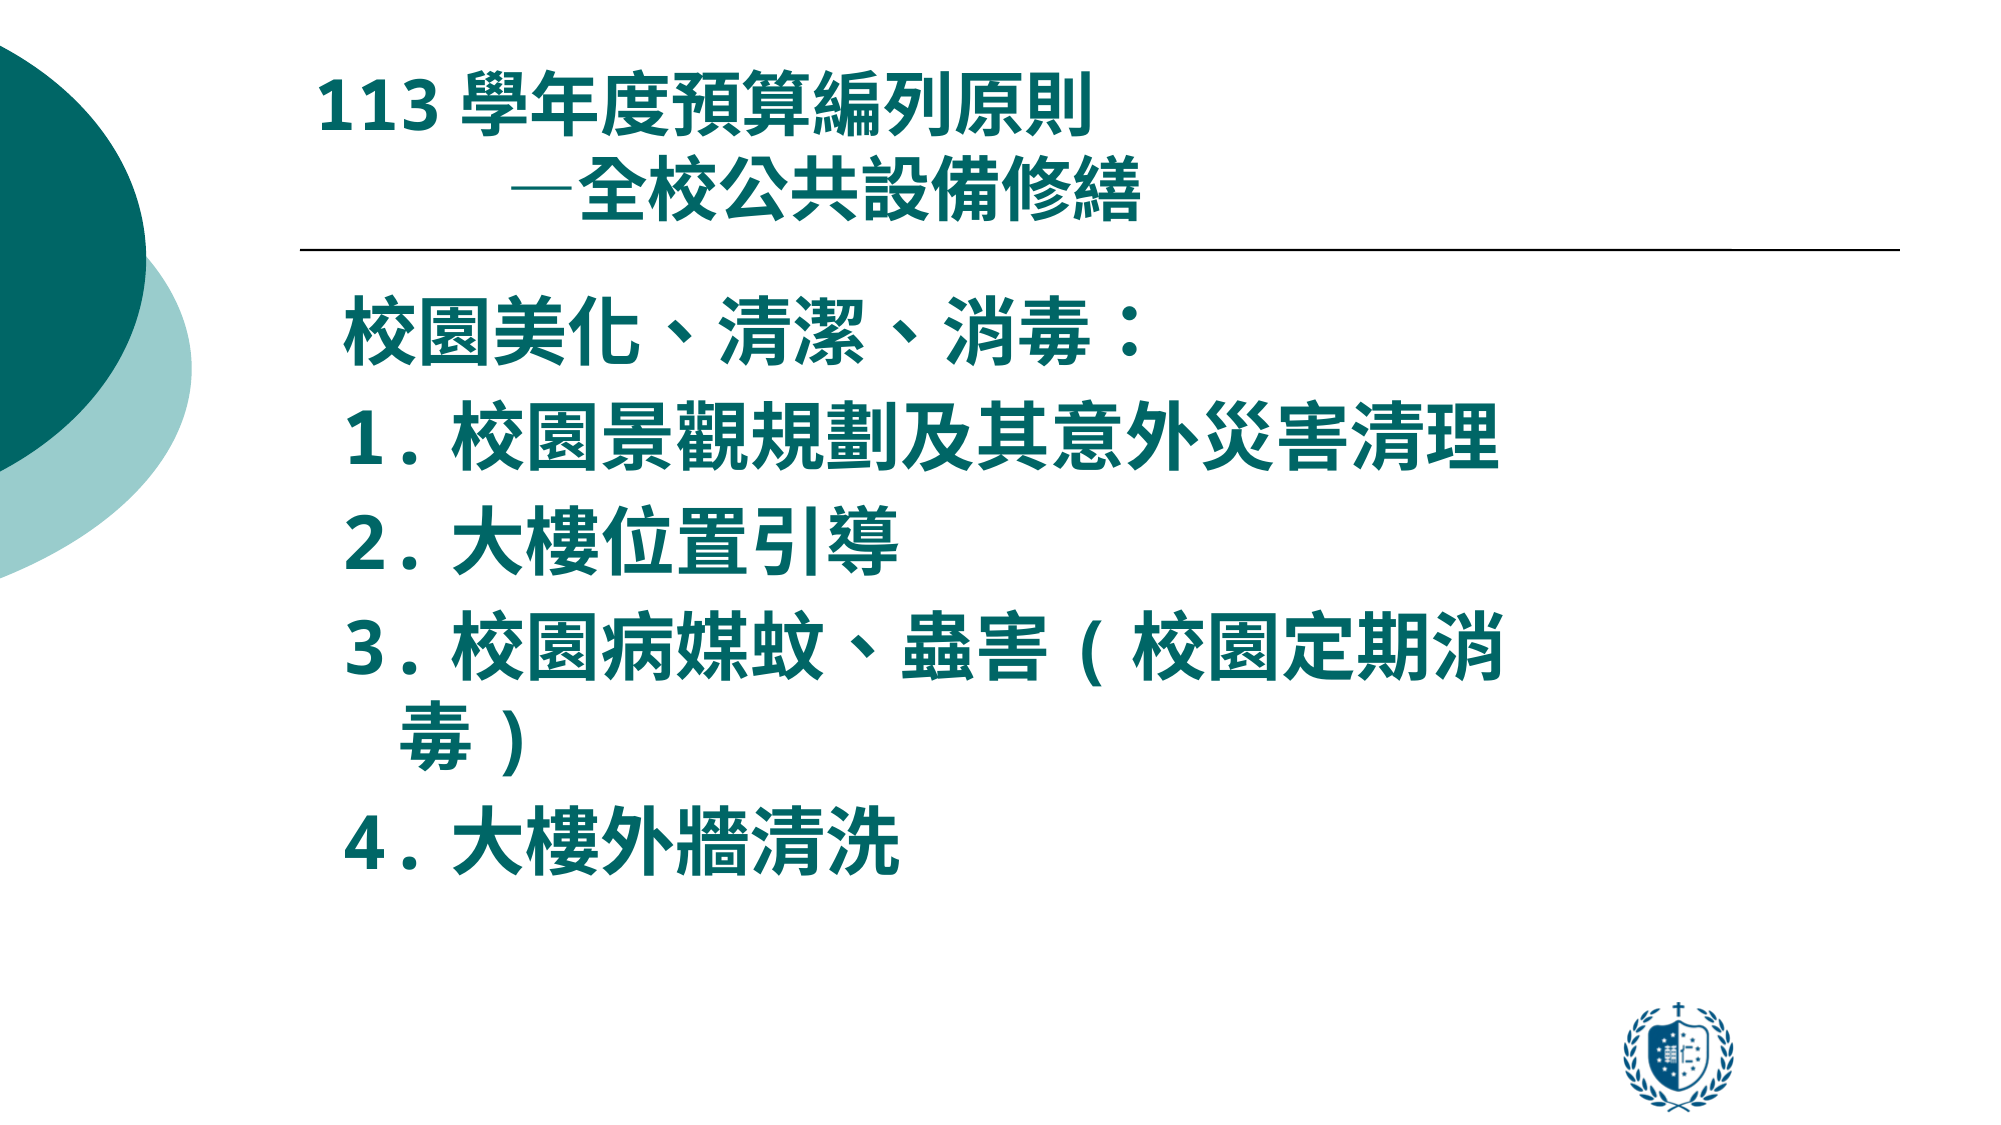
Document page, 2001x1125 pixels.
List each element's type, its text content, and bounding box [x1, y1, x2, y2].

title 113學年度預算編列原則 —全校公共設備修繕 [299, 49, 1900, 237]
list 校園美化、清潔、消毒： 1.校園景觀規劃及其意外災害清理 2.大樓位置引導 3.校園病媒蚊、蟲害(校園定期消毒) 4.大樓外牆清洗 [327, 277, 1603, 963]
picture [1623, 1002, 1735, 1113]
